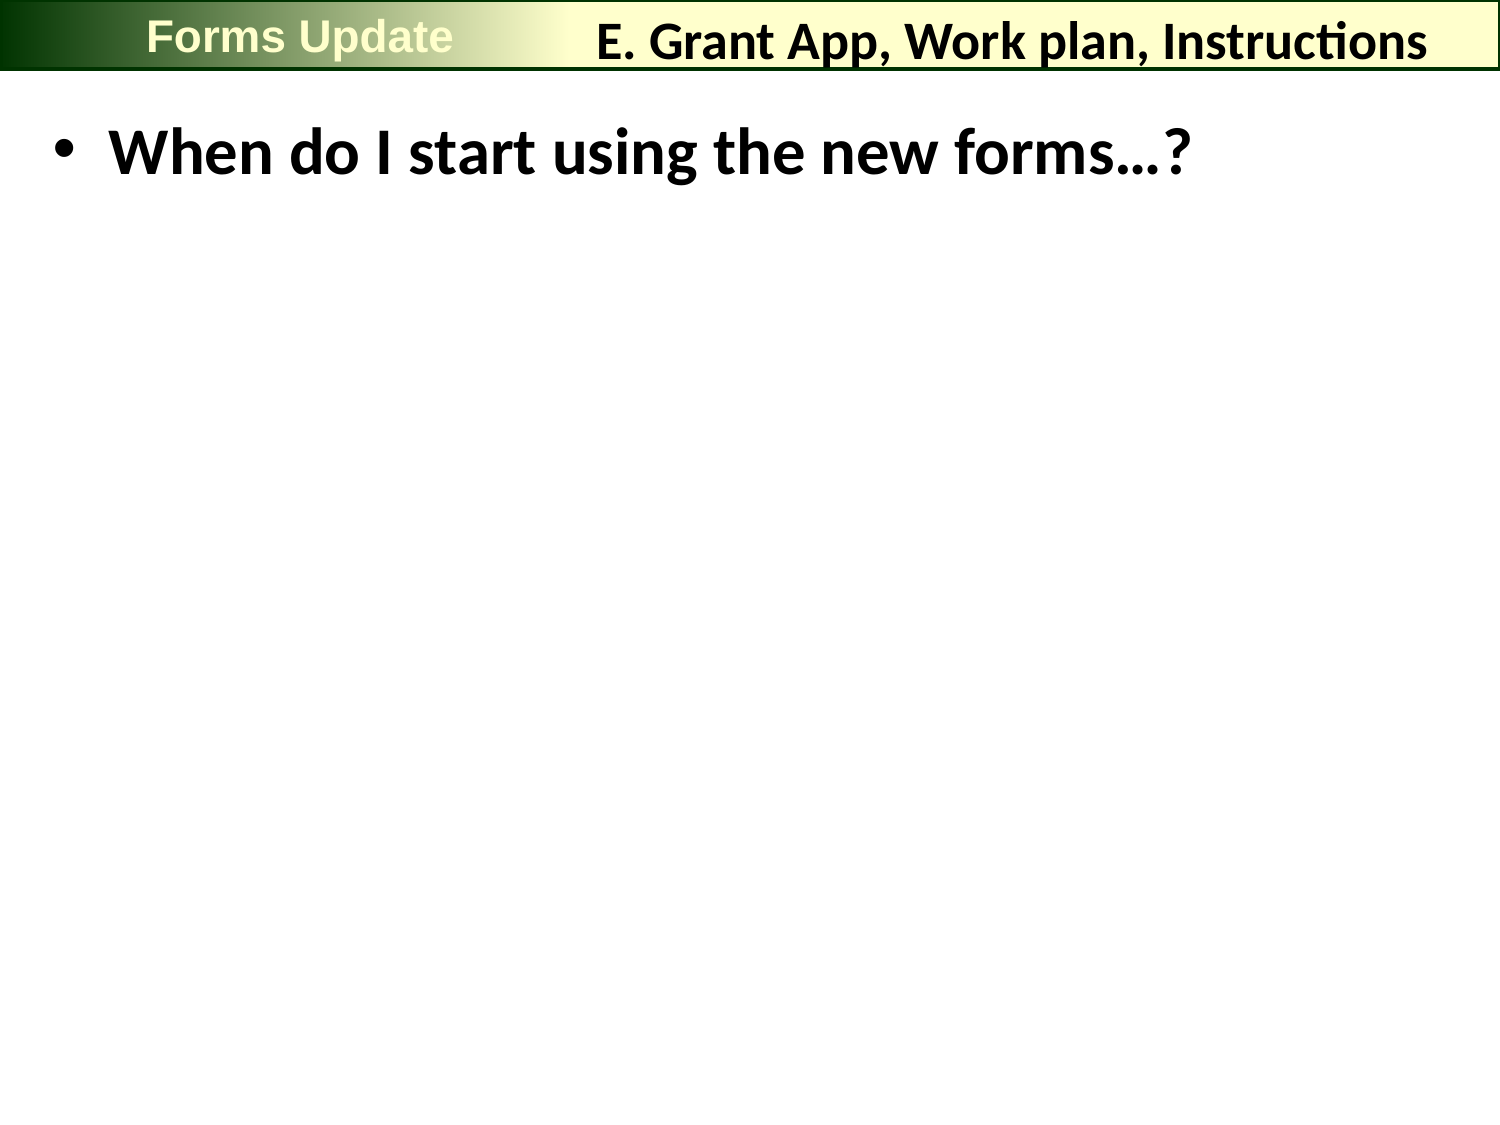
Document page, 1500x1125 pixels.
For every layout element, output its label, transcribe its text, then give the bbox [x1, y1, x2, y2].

title E. Grant App, Work plan, Instructions [525, 0, 1500, 75]
subtitle When do I start using the new forms…? [37, 99, 1388, 1050]
text_box Forms Update [0, 0, 600, 70]
